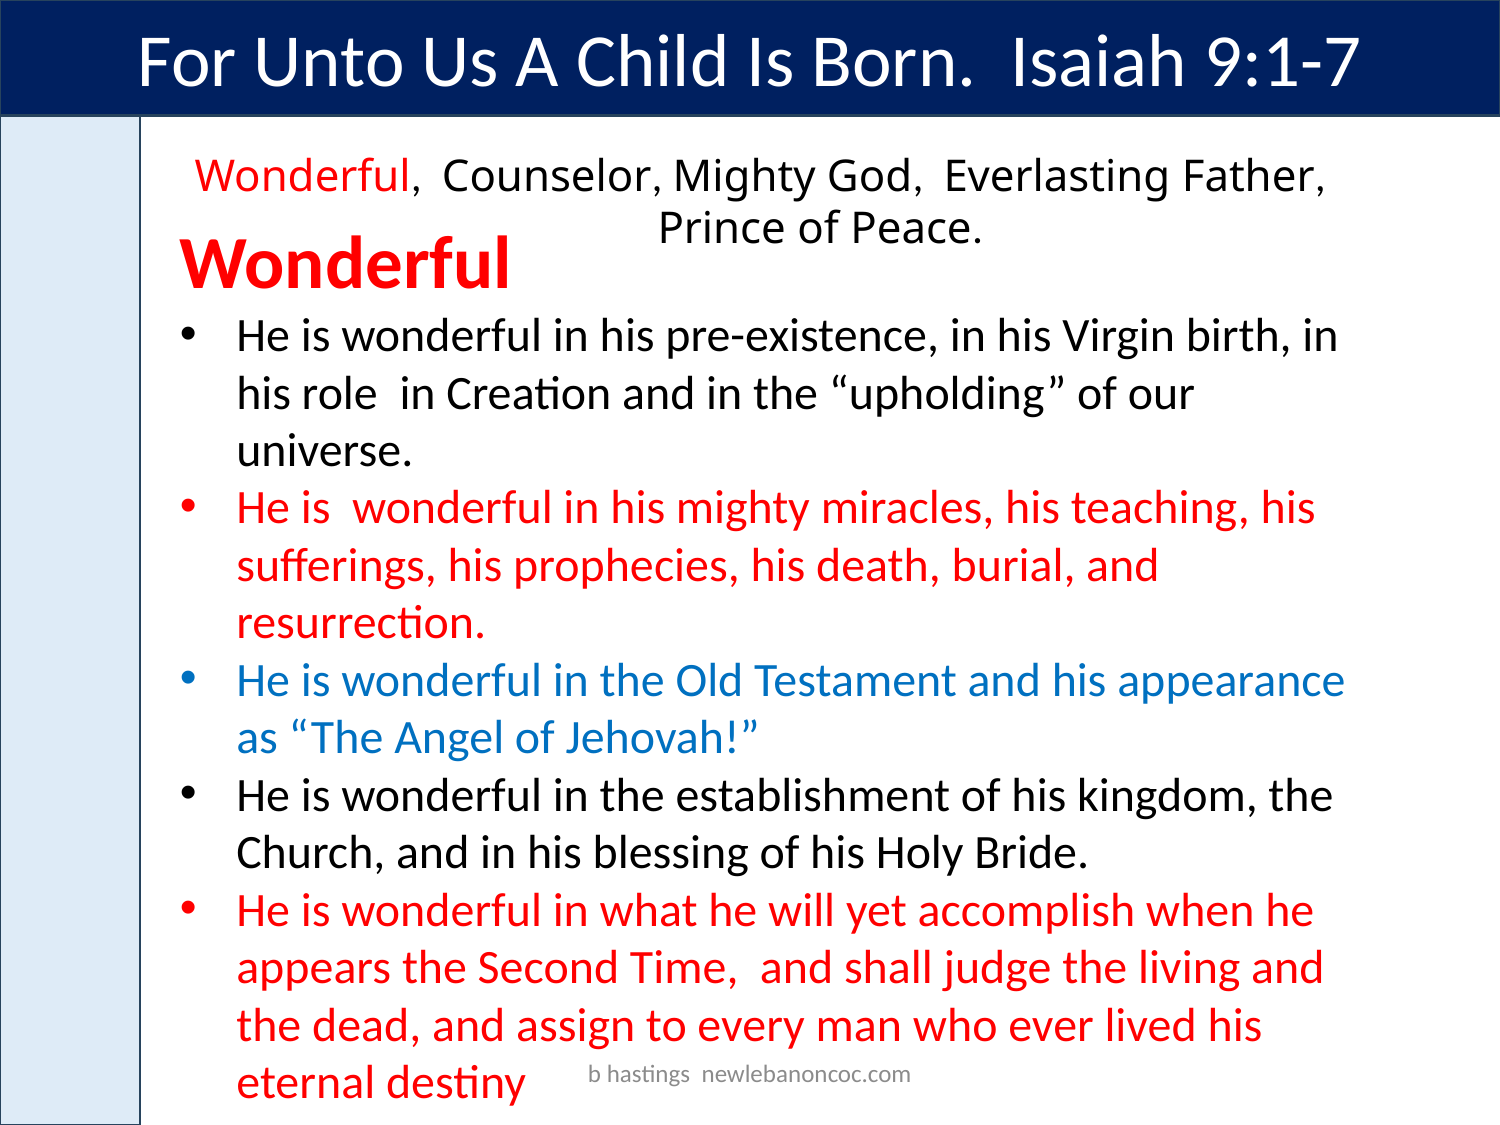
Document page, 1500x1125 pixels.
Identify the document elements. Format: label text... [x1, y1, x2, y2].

text_box Wonderful He is wonderful in his pre-existence, in his Virgin birth, in his role in Creation and in the “upholding” of our universe. He is wonderful in his mighty miracles, his teaching, his sufferings, his prophecies, his death, burial, and resurrection. He is wonderful in the Old Testament and his appearance as “The Angel of Jehovah!” He is wonderful in the establishment of his kingdom, the Church, and in his blessing of his Holy Bride. He is wonderful in what he will yet accomplish when he appears the Second Time, and shall judge the living and the dead, and assign to every man who ever lived his eternal destiny [165, 261, 1364, 1125]
footer b hastings newlebanoncoc.com [496, 1042, 1004, 1103]
text_box Wonderful, Counselor, Mighty God, Everlasting Father, Prince of Peace. [140, 140, 1500, 261]
text_box [0, 109, 1500, 117]
text_box For Unto Us A Child Is Born. Isaiah 9:1-7 [0, 4, 1500, 109]
text_box [0, 117, 141, 1125]
text_box [0, 0, 1500, 4]
